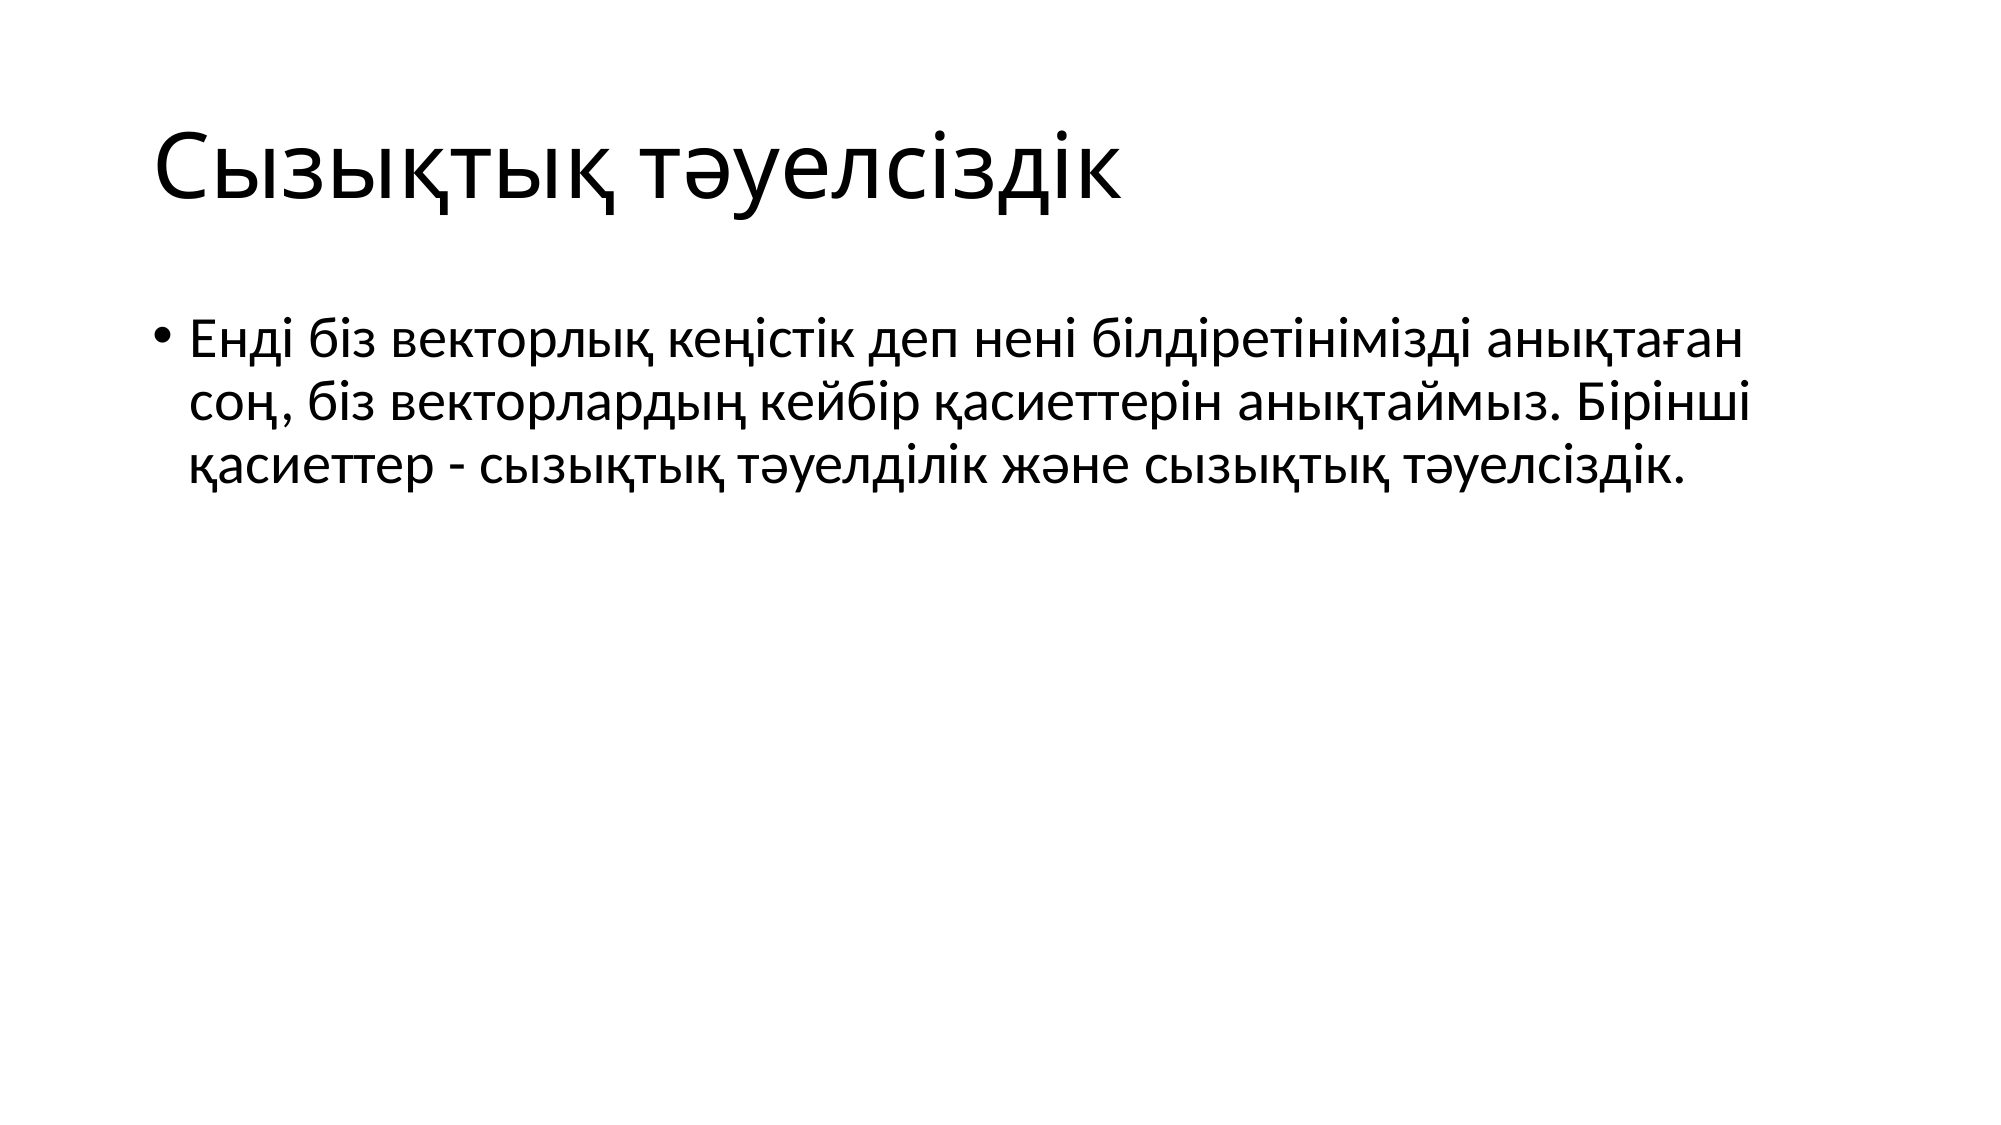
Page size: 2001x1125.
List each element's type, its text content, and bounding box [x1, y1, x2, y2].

title Сызықтық тәуелсіздік [137, 59, 1863, 278]
list Енді біз векторлық кеңістік деп нені білдіретінімізді анықтаған соң, біз векторлардың кейбір қасиеттерін анықтаймыз. Бірінші қасиеттер - сызықтық тәуелділік және сызықтық тәуелсіздік. [137, 299, 1863, 1014]
